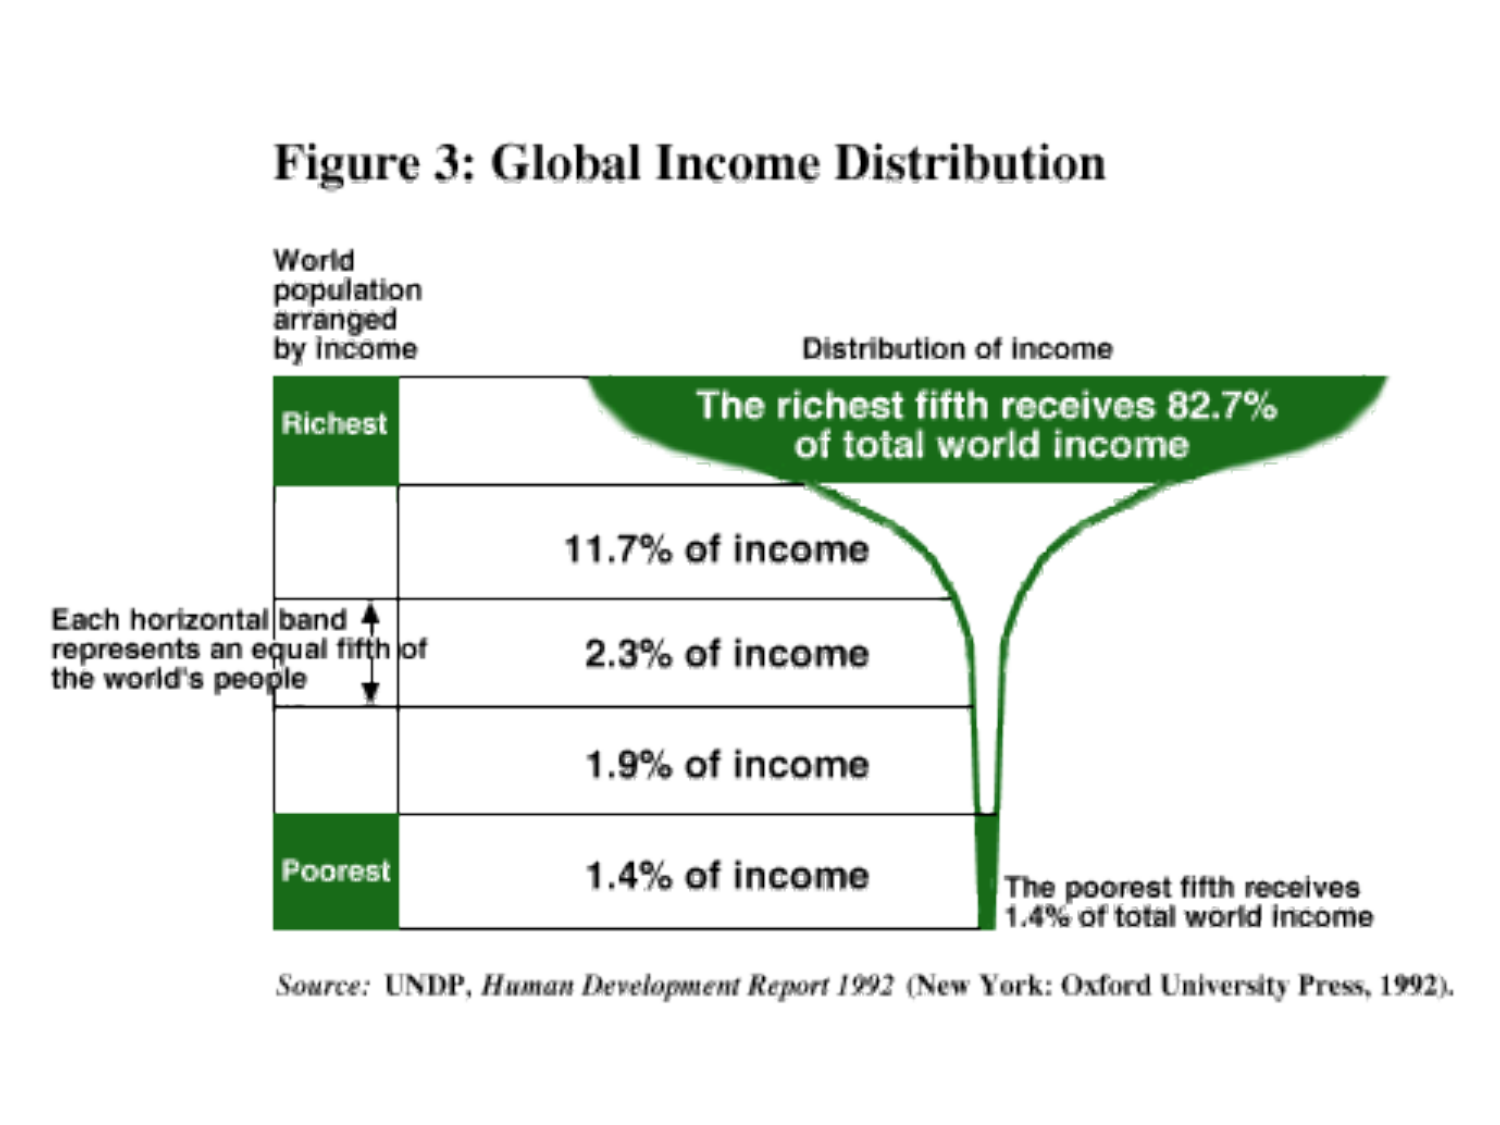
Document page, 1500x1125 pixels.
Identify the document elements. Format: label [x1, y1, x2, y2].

picture [6, 112, 1494, 1013]
